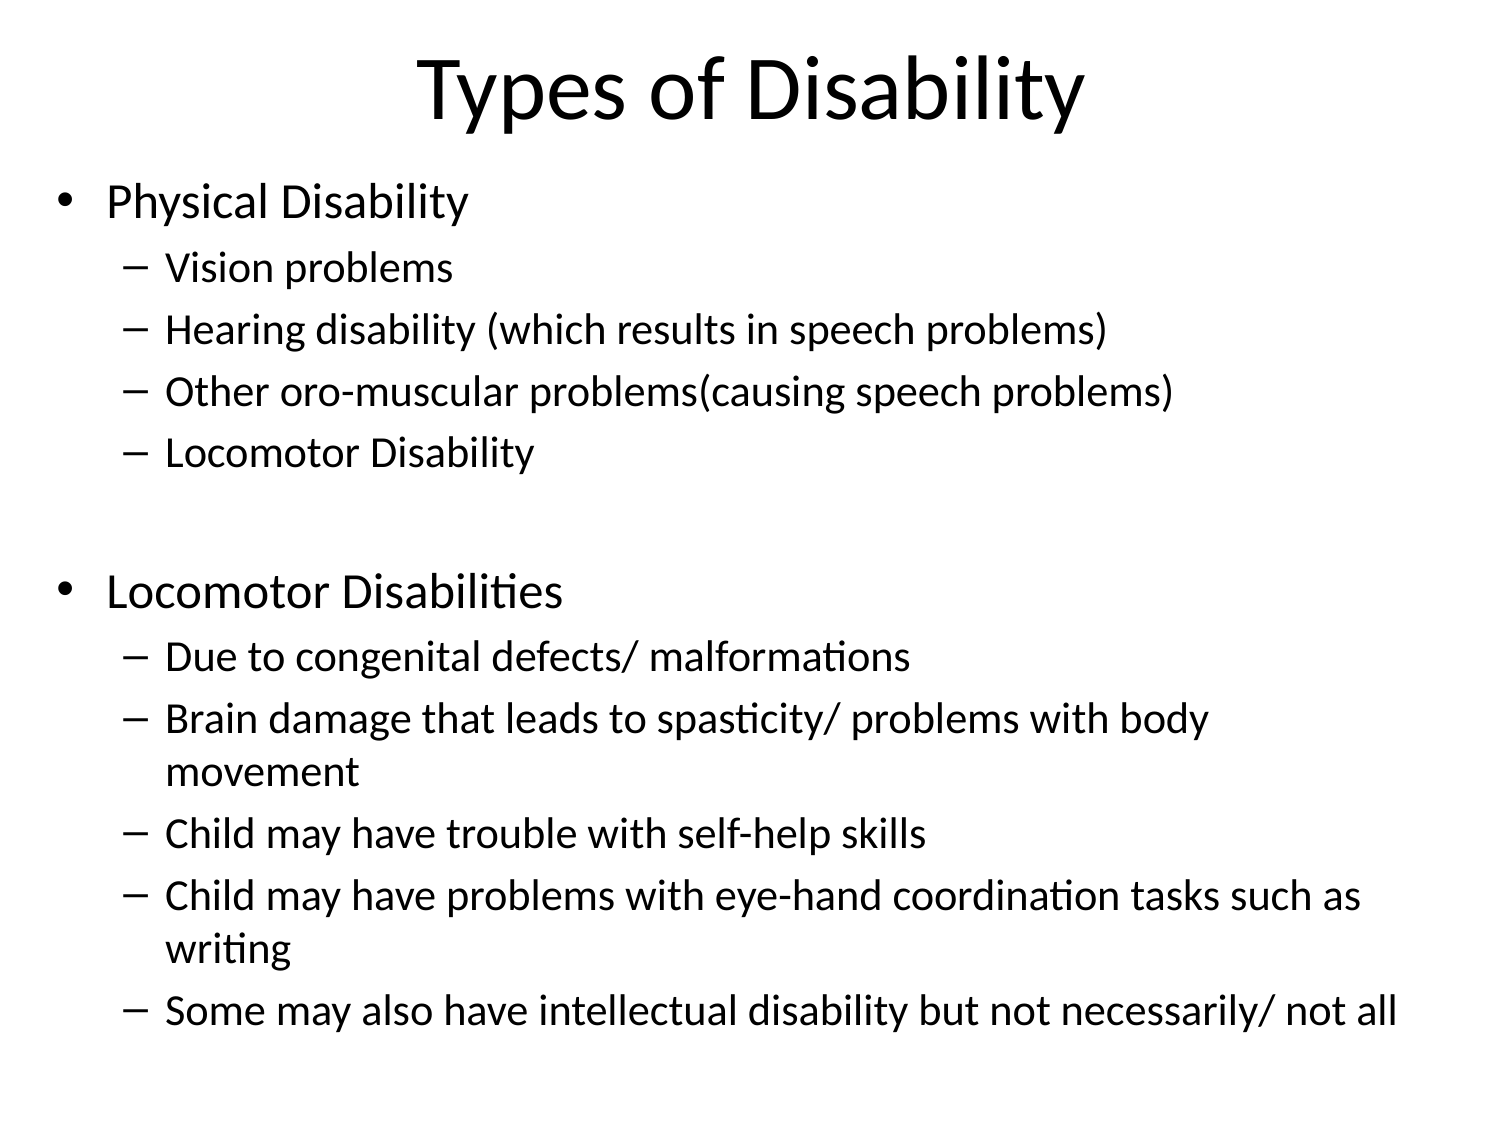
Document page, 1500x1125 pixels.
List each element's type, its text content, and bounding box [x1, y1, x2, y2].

list Physical Disability Vision problems Hearing disability (which results in speech problems) Other oro-muscular problems(causing speech problems) Locomotor Disability Locomotor Disabilities Due to congenital defects/ malformations Brain damage that leads to spasticity/ problems with body movement Child may have trouble with self-help skills Child may have problems with eye-hand coordination tasks such as writing Some may also have intellectual disability but not necessarily/ not all [41, 160, 1425, 1094]
title Types of Disability [76, 19, 1427, 147]
